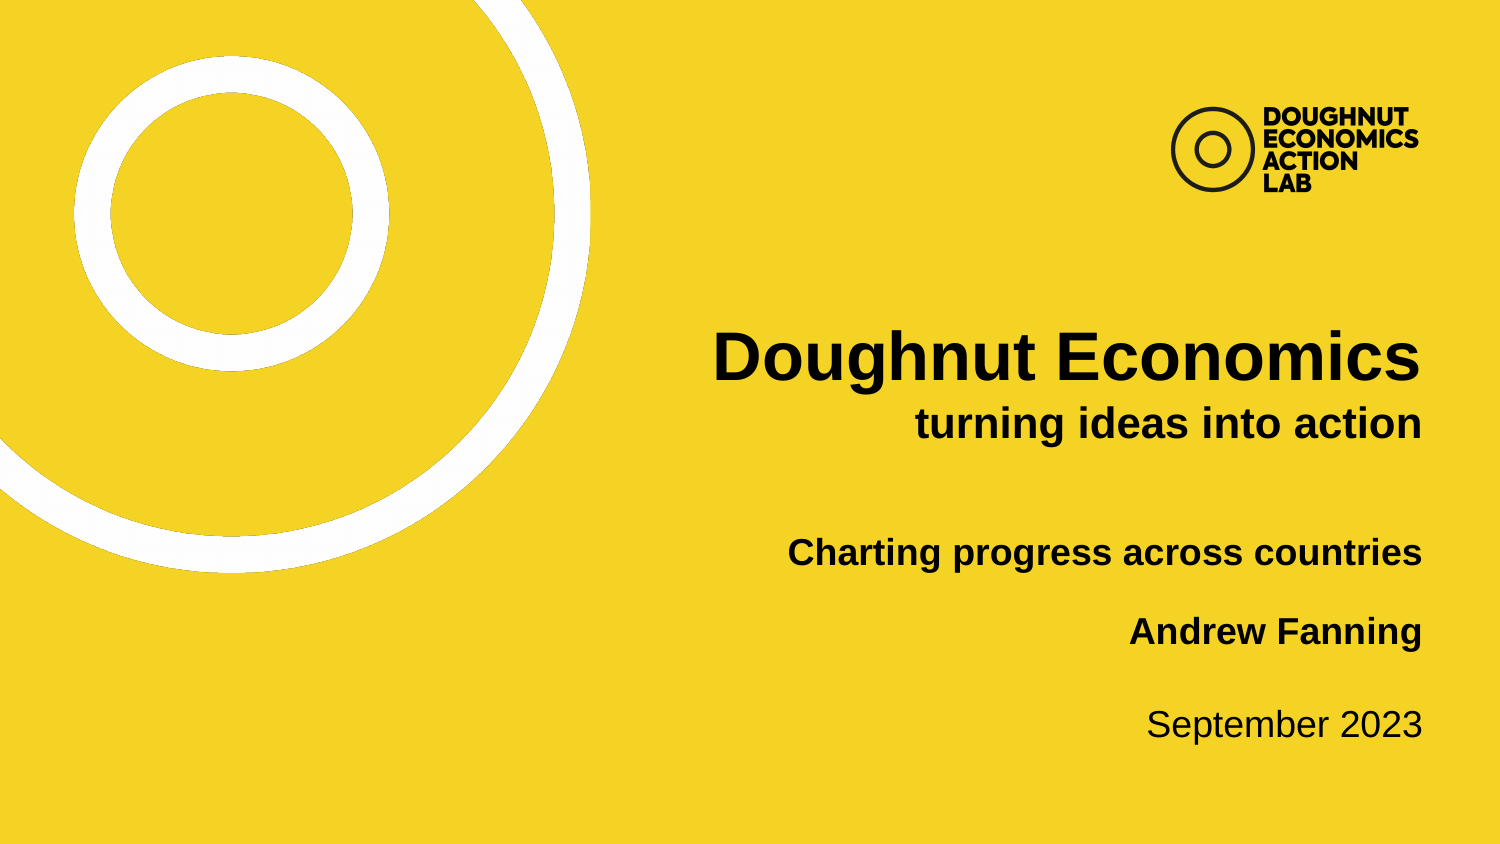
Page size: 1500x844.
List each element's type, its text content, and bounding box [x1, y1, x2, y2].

text_box Andrew Fanning [187, 599, 1428, 660]
picture [0, 0, 591, 573]
text_box September 2023 [187, 678, 1428, 767]
text_box Charting progress across countries [590, 520, 1428, 581]
picture [1161, 76, 1428, 223]
text_box Doughnut Economics turning ideas into action [594, 282, 1428, 477]
